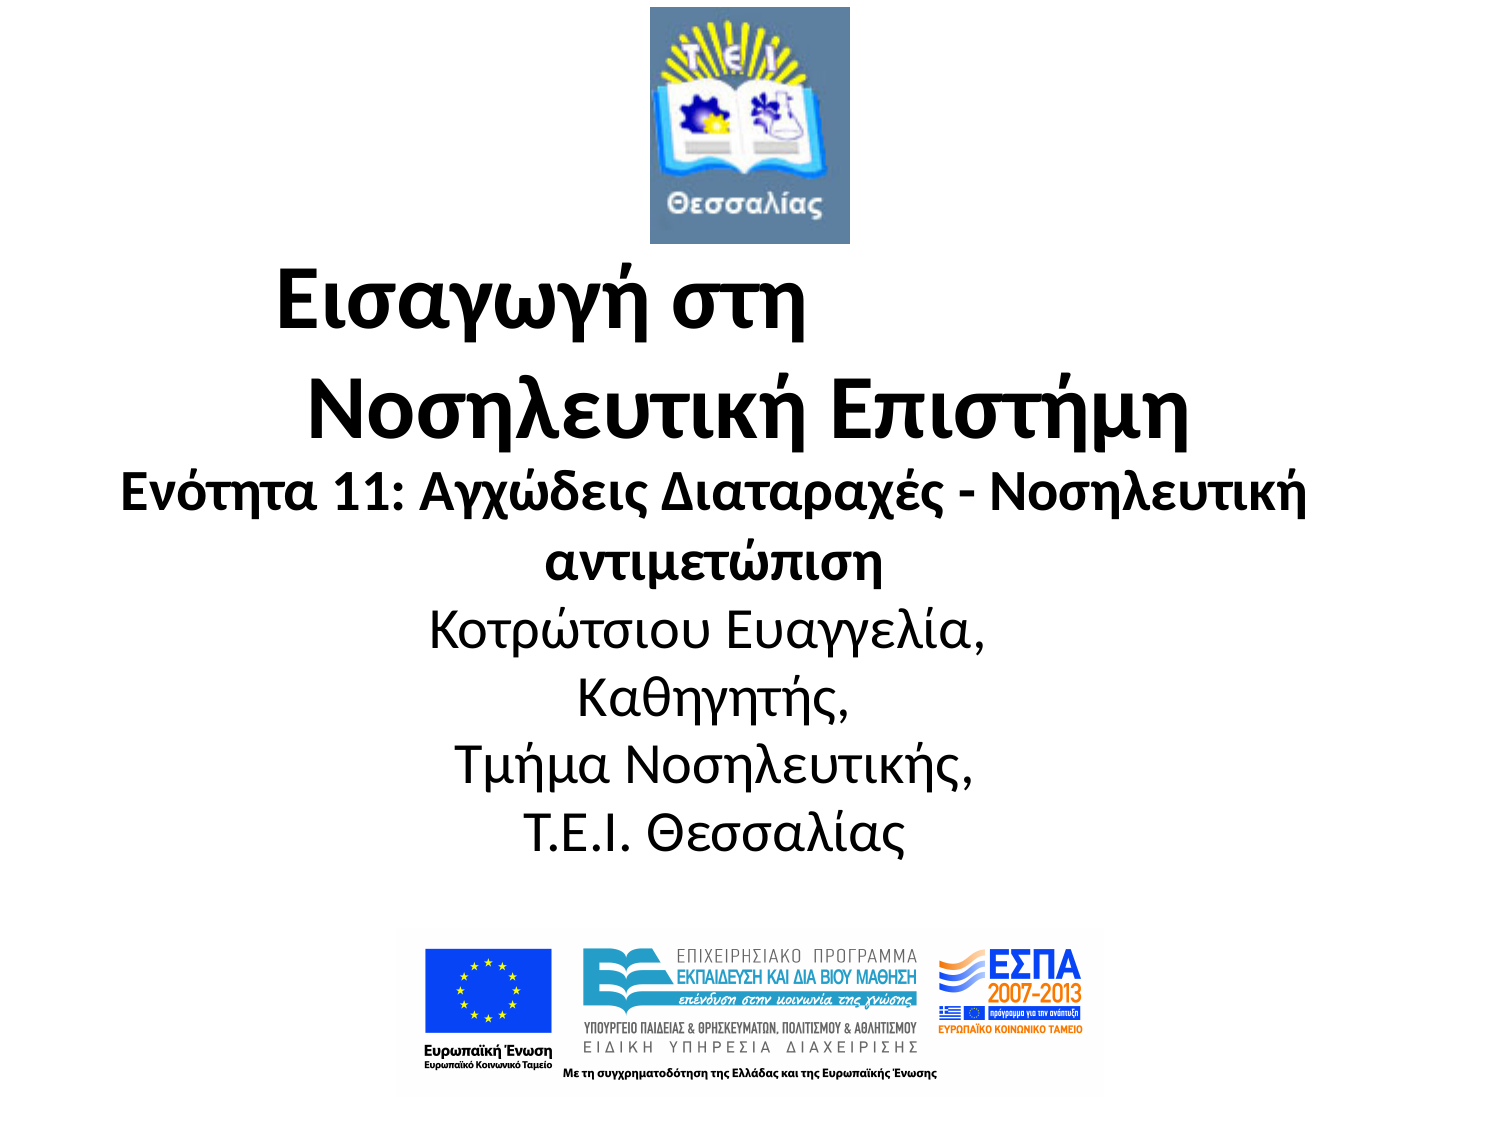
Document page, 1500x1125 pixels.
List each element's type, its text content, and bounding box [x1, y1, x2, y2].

picture [650, 6, 850, 244]
title Εισαγωγή στη Νοσηλευτική Επιστήμη [112, 226, 1388, 444]
subtitle Ενότητα 11: Αγχώδεις Διαταραχές - Νοσηλευτική αντιμετώπιση Κοτρώτσιου Ευαγγελία, Καθηγητής, Τμήμα Νοσηλευτικής, T.E.I. Θεσσαλίας [41, 444, 1388, 1110]
picture [396, 928, 1104, 1098]
